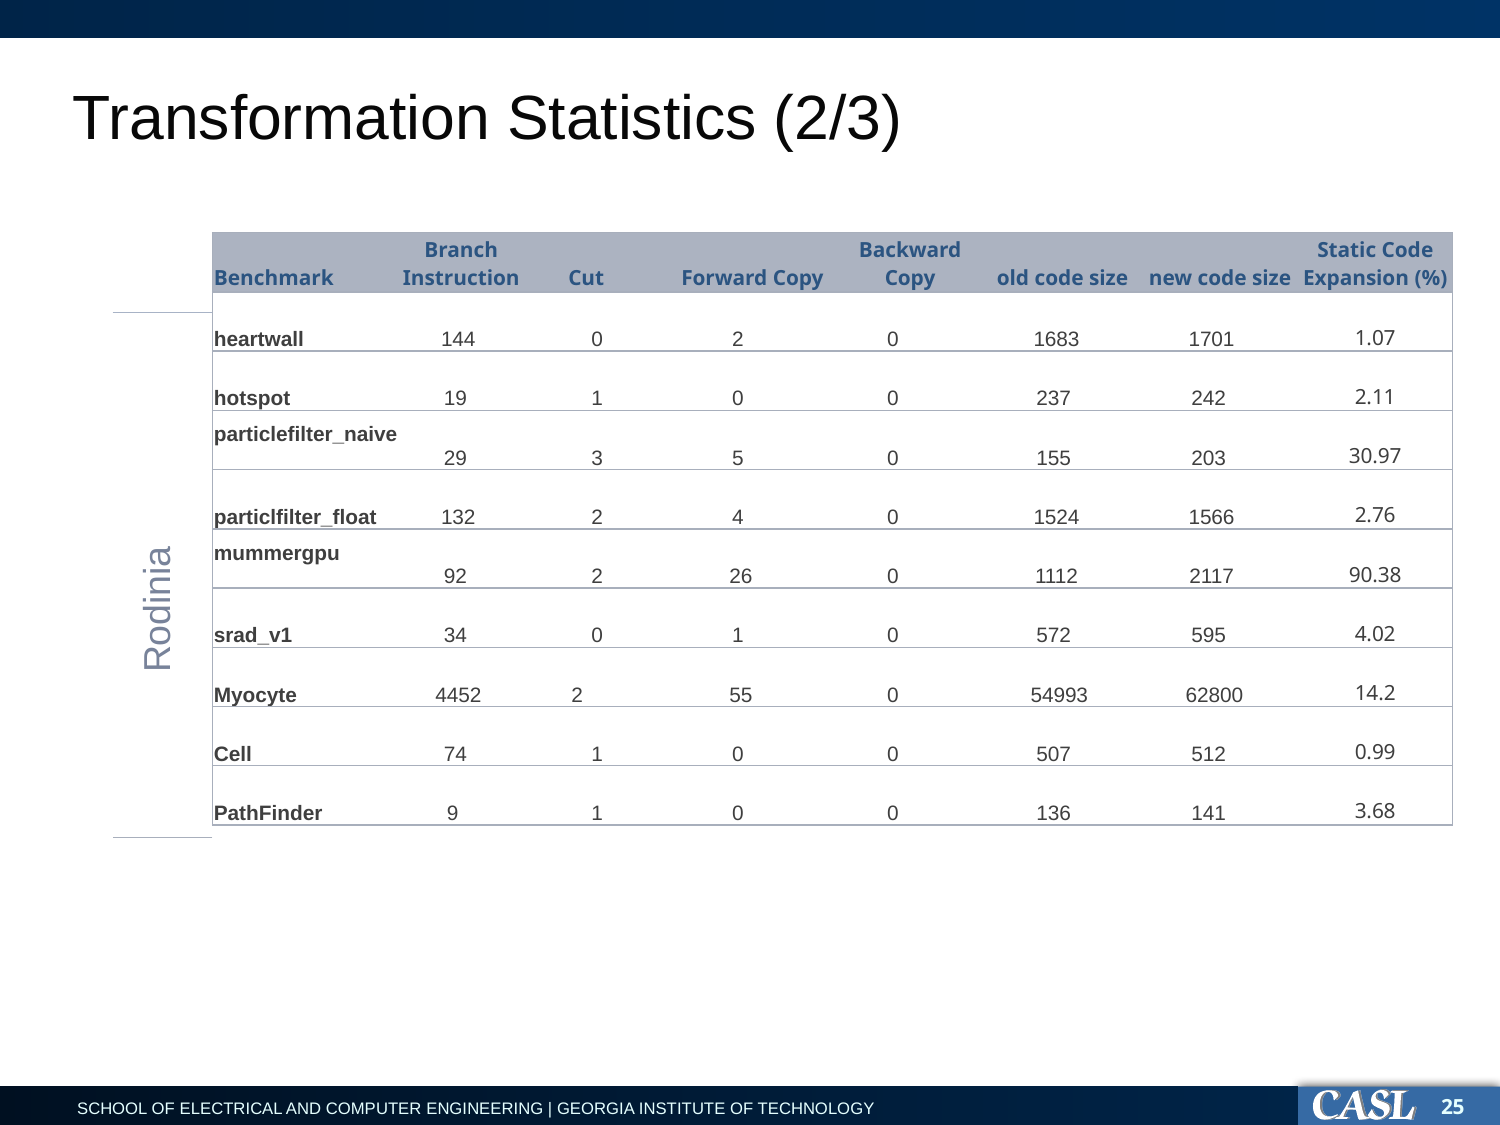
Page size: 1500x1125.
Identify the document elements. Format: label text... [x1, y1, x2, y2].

table_cell 14.2 [1298, 648, 1452, 706]
table_cell 2.76 [1298, 470, 1452, 528]
table_cell 572 [988, 589, 1143, 647]
table_cell 90.38 [1298, 530, 1452, 587]
table_cell 0 [523, 293, 678, 350]
table_cell 0 [678, 707, 833, 765]
table_cell 132 [400, 470, 523, 528]
table_cell 136 [988, 766, 1143, 824]
table_cell 2 [523, 648, 678, 706]
table_cell Cell [213, 707, 400, 765]
table_cell 144 [400, 293, 523, 350]
table_cell 2 [523, 470, 678, 528]
table_cell 0 [833, 648, 988, 706]
table_cell 1112 [988, 530, 1143, 587]
table_cell 2 [678, 293, 833, 350]
table_cell 30.97 [1298, 411, 1452, 469]
table_cell srad_v1 [213, 589, 400, 647]
table_header Forward Copy [678, 233, 833, 291]
table_cell 19 [400, 352, 523, 410]
table_cell 0 [523, 589, 678, 647]
table_cell 1524 [988, 470, 1143, 528]
table_cell 54993 [988, 648, 1143, 706]
table_cell 0 [833, 411, 988, 469]
table_cell 237 [988, 352, 1143, 410]
table_cell 55 [678, 648, 833, 706]
table_header Cut [523, 233, 678, 291]
table_cell 2117 [1143, 530, 1298, 587]
table_header Branch Instruction [400, 233, 523, 291]
table_cell 0 [833, 352, 988, 410]
title Transformation Statistics (2/3) [57, 36, 1453, 193]
table_cell PathFinder [213, 766, 400, 824]
table_cell 0 [833, 707, 988, 765]
table_cell 29 [400, 411, 523, 469]
table_cell 5 [678, 411, 833, 469]
table_cell 4452 [400, 648, 523, 706]
table_header Static Code Expansion (%) [1298, 233, 1452, 291]
table_cell heartwall [213, 293, 400, 350]
table_cell 141 [1143, 766, 1298, 824]
text_box Rodinia [124, 500, 185, 688]
table_cell particlfilter_float [213, 470, 400, 528]
table_cell particlefilter_naive [213, 411, 400, 469]
table_cell 1701 [1143, 293, 1298, 350]
table_cell hotspot [213, 352, 400, 410]
table_cell 62800 [1143, 648, 1298, 706]
table_cell 512 [1143, 707, 1298, 765]
table_cell 1 [523, 707, 678, 765]
table_cell 2 [523, 530, 678, 587]
slide_number 25 [1415, 1085, 1480, 1122]
table_cell 0.99 [1298, 707, 1452, 765]
table_cell 92 [400, 530, 523, 587]
table_cell 155 [988, 411, 1143, 469]
table_cell 4.02 [1298, 589, 1452, 647]
table_cell 4 [678, 470, 833, 528]
table_cell 0 [833, 293, 988, 350]
table_header new code size [1143, 233, 1298, 291]
table_cell 9 [400, 766, 523, 824]
table_header old code size [988, 233, 1143, 291]
table_cell 2.11 [1298, 352, 1452, 410]
table_cell 1683 [988, 293, 1143, 350]
table_header Backward Copy [833, 233, 988, 291]
table_cell 3 [523, 411, 678, 469]
table_cell 3.68 [1298, 766, 1452, 824]
table_cell 1 [523, 766, 678, 824]
table_cell 0 [833, 766, 988, 824]
table_cell 0 [678, 766, 833, 824]
table_cell 595 [1143, 589, 1298, 647]
table_cell Myocyte [213, 648, 400, 706]
table_cell 0 [833, 530, 988, 587]
table_cell 1566 [1143, 470, 1298, 528]
table_cell 0 [833, 589, 988, 647]
table_cell 507 [988, 707, 1143, 765]
table_cell 242 [1143, 352, 1298, 410]
table_header Benchmark [213, 233, 400, 291]
table_cell 1 [678, 589, 833, 647]
table_cell 1.07 [1298, 293, 1452, 350]
table_cell 203 [1143, 411, 1298, 469]
table_cell 26 [678, 530, 833, 587]
table_cell mummergpu [213, 530, 400, 587]
table_cell 1 [523, 352, 678, 410]
table_cell 0 [678, 352, 833, 410]
table_cell 74 [400, 707, 523, 765]
table_cell 34 [400, 589, 523, 647]
table_cell 0 [833, 470, 988, 528]
